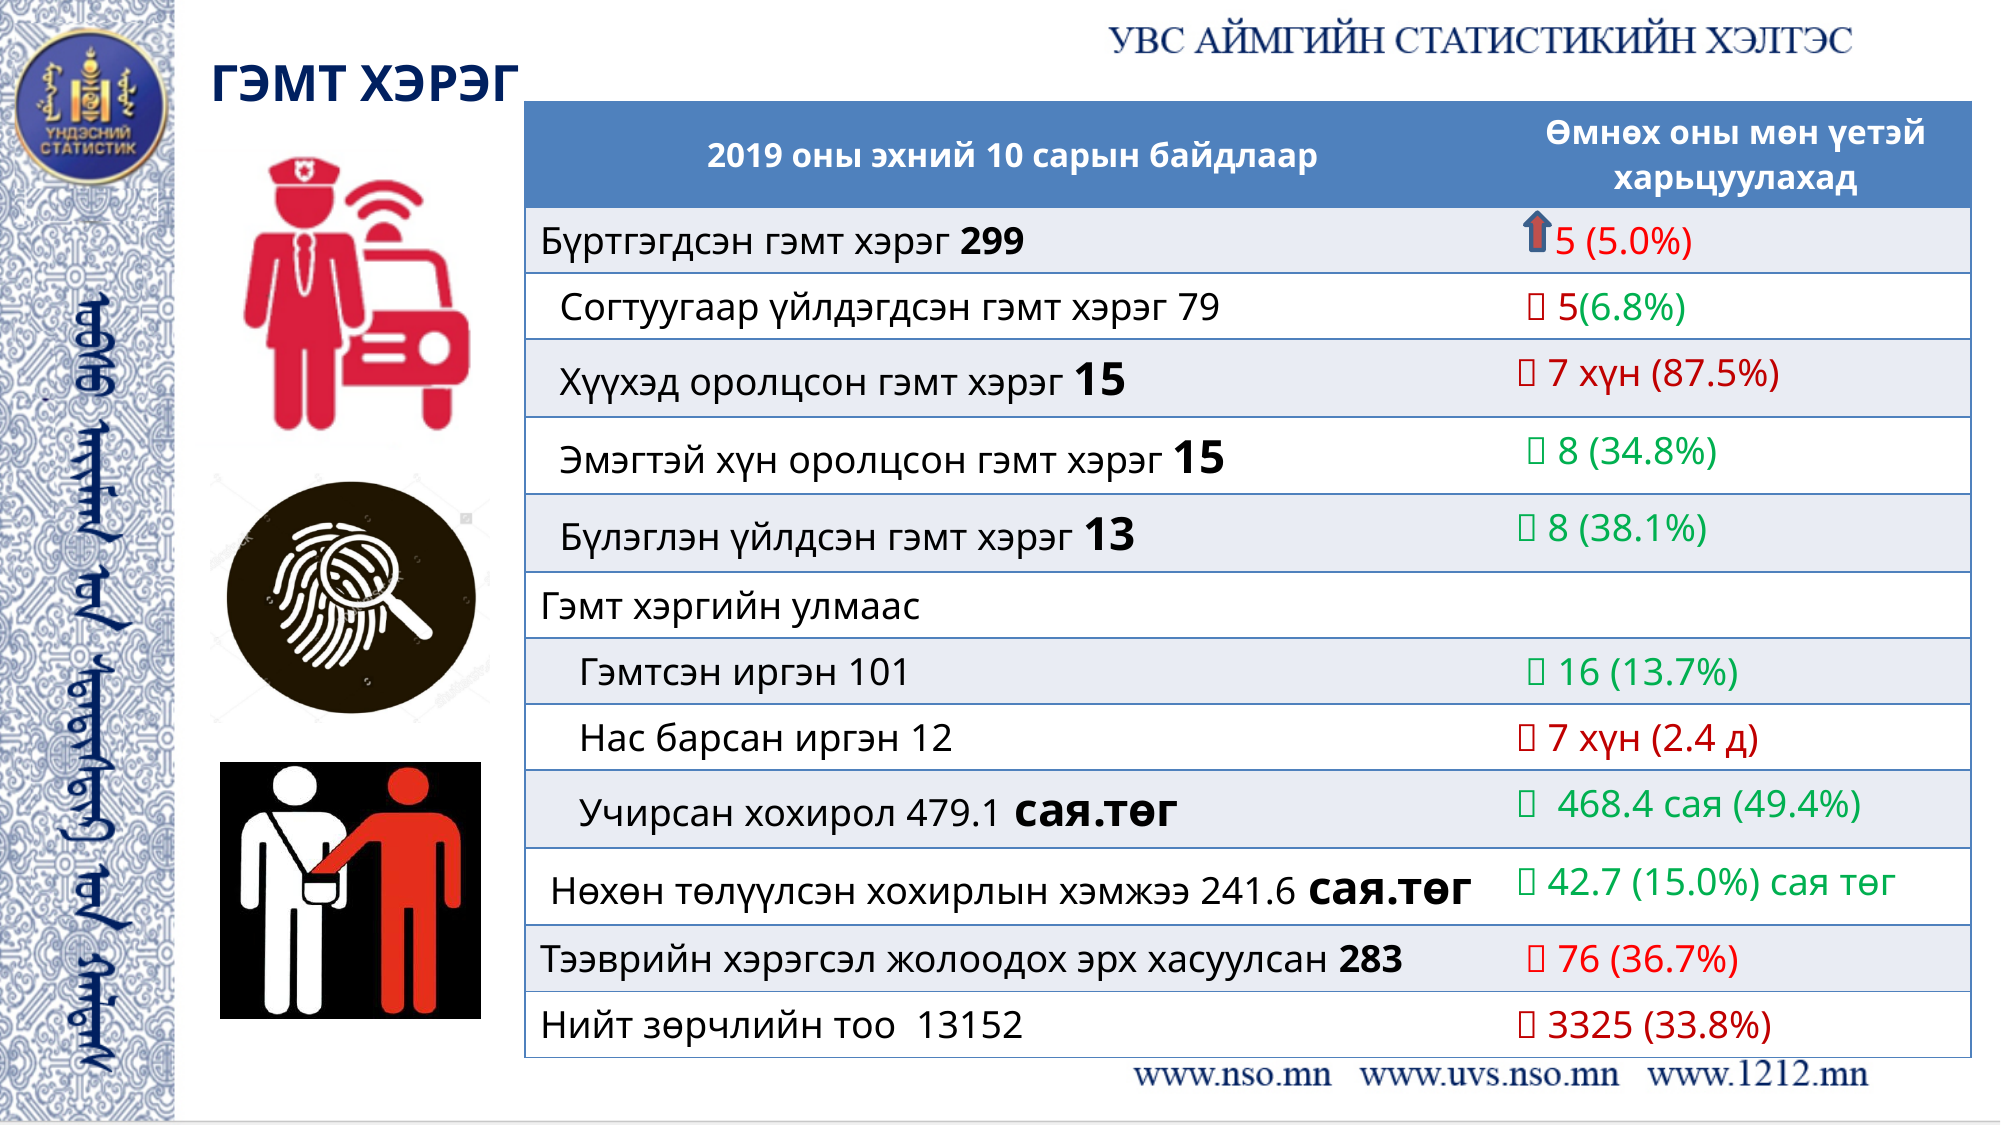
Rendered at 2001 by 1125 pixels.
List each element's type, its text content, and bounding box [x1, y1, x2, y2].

table_cell 5 (5.0%) [1501, 208, 1970, 272]
table_cell Нөхөн төлүүлсэн хохирлын хэмжээ 241.6 сая.төг [526, 849, 1501, 924]
table_cell  16 (13.7%) [1501, 639, 1970, 703]
table_cell Тээврийн хэрэгсэл жолоодох эрх хасуулсан 283 [526, 926, 1501, 991]
table_cell  7 хүн (87.5%) [1501, 340, 1970, 416]
table_cell [1501, 573, 1970, 637]
table_cell Учирсан хохирол 479.1 сая.төг [526, 771, 1501, 847]
table_cell  7 хүн (2.4 д) [1501, 705, 1970, 769]
text_box [1523, 210, 1552, 253]
table_cell  76 (36.7%) [1501, 926, 1970, 991]
table_cell  8 (34.8%) [1501, 418, 1970, 493]
table_cell  5(6.8%) [1501, 274, 1970, 338]
table_cell  3325 (33.8%) [1501, 992, 1970, 1057]
table_cell  8 (38.1%) [1501, 495, 1970, 571]
picture [0, 0, 2001, 1125]
table_header 2019 оны эхний 10 сарын байдлаар [526, 126, 1501, 206]
table_cell  42.7 (15.0%) сая төг [1501, 849, 1970, 924]
table_cell Эмэгтэй хүн оролцсон гэмт хэрэг 15 [526, 418, 1501, 493]
table_header Өмнөх оны мөн үетэй харьцуулахад [1501, 126, 1970, 206]
table_cell Гэмтсэн иргэн 101 [526, 639, 1501, 703]
table_cell Бүлэглэн үйлдсэн гэмт хэрэг 13 [526, 495, 1501, 571]
table_cell Нийт зөрчлийн тоо 13152 [526, 992, 1501, 1057]
table_cell Гэмт хэргийн улмаас [526, 573, 1501, 637]
table_cell Согтуугаар үйлдэгдсэн гэмт хэрэг 79 [526, 274, 1501, 338]
table_cell  468.4 сая (49.4%) [1501, 771, 1970, 847]
table_cell Хүүхэд оролцсон гэмт хэрэг 15 [526, 340, 1501, 416]
title ГЭМТ ХЭРЭГ [195, 38, 1996, 126]
table_cell Бүртгэгдсэн гэмт хэрэг 299 [526, 208, 1501, 272]
table_cell Нас барсан иргэн 12 [526, 705, 1501, 769]
